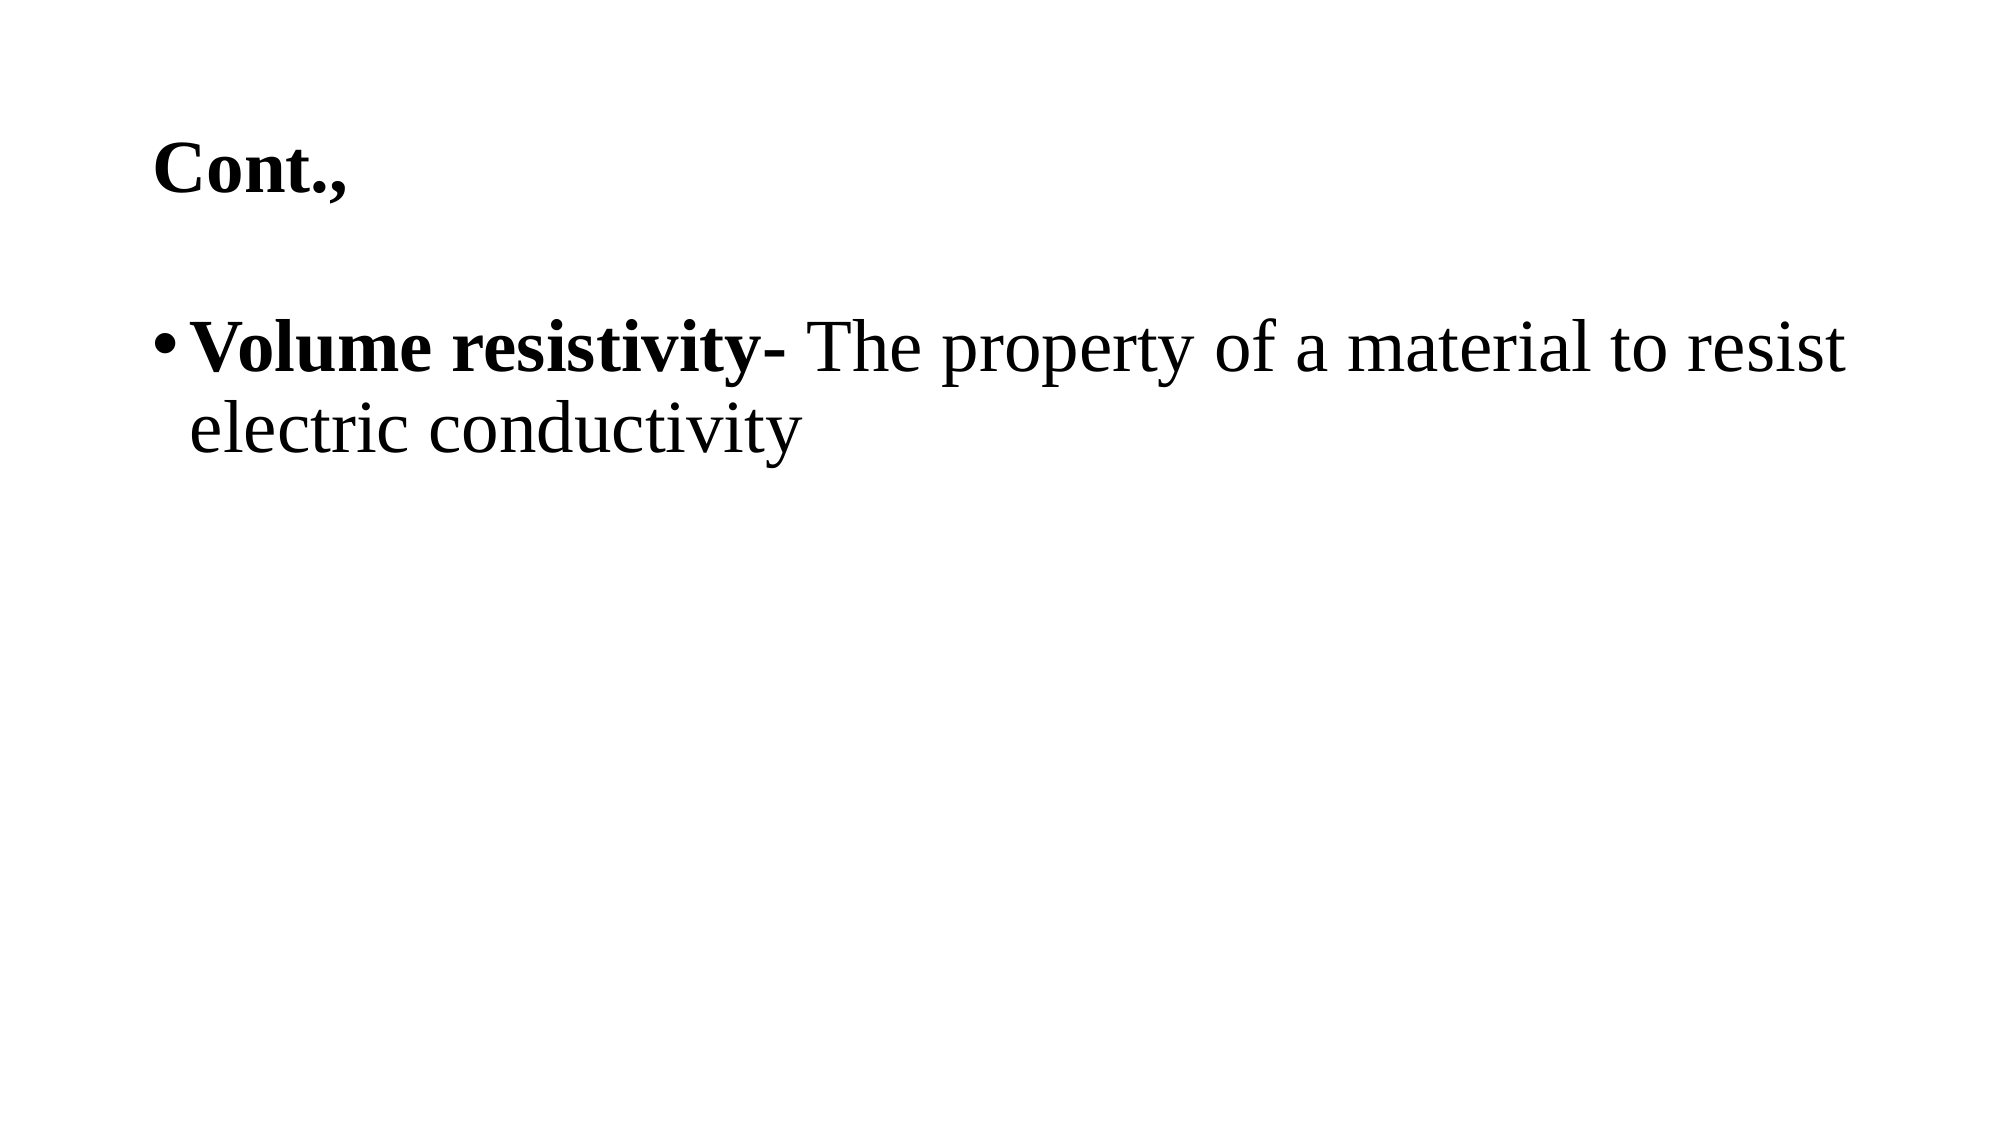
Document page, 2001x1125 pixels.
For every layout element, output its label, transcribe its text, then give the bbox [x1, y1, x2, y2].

title Cont., [137, 59, 1863, 278]
list Volume resistivity- The property of a material to resist electric conductivity [137, 299, 1863, 1014]
